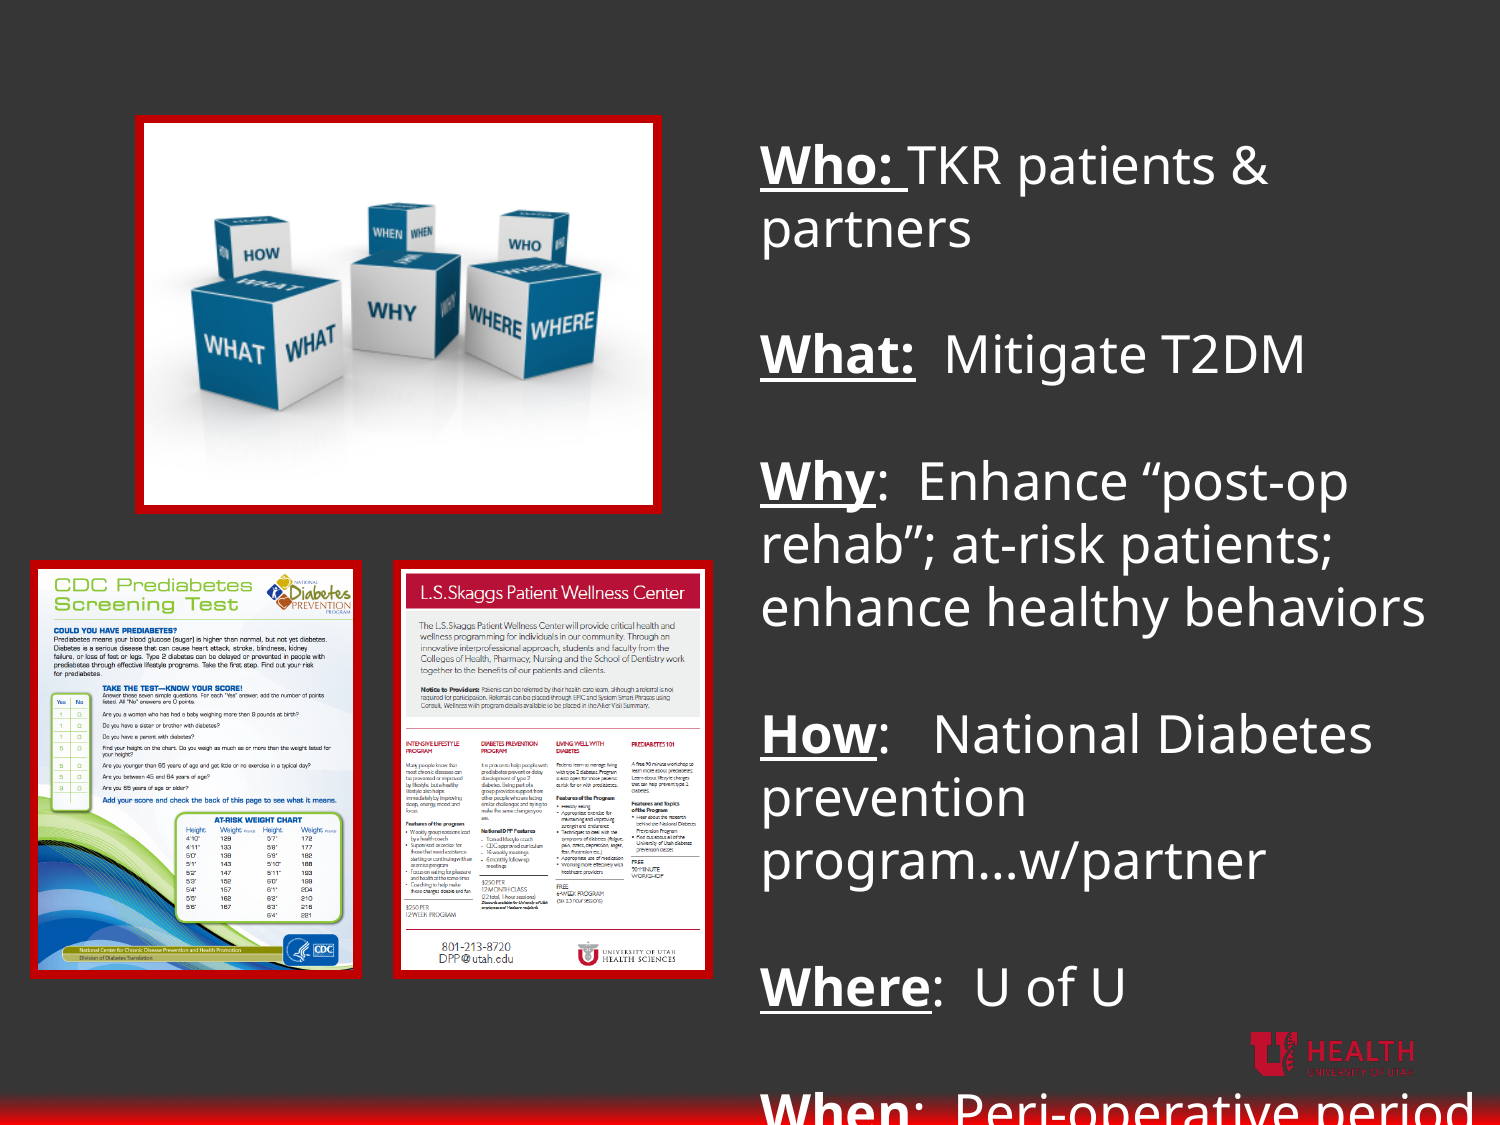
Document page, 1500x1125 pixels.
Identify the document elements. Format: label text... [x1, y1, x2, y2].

picture [0, 0, 1500, 1125]
list Who: TKR patients & partners What: Mitigate T2DM Why: Enhance “post-op rehab”; at-risk patients; enhance healthy behaviors How: National Diabetes prevention program…w/partner Where: U of U When: Peri-operative period [752, 123, 1500, 254]
